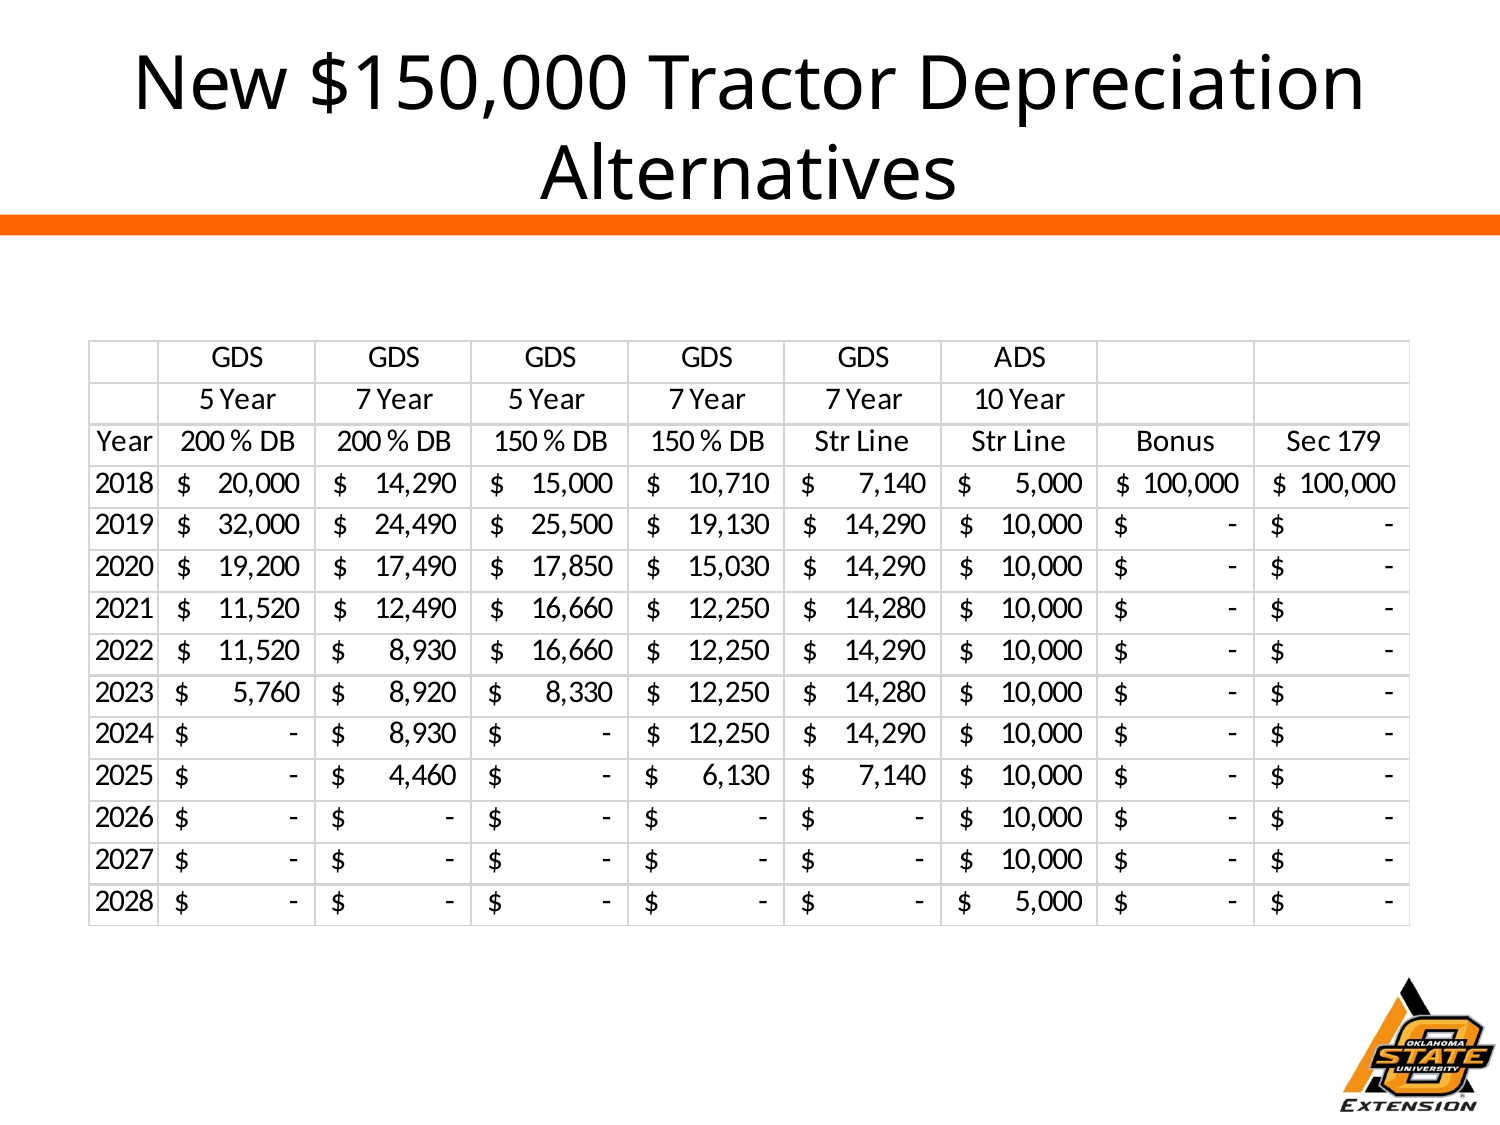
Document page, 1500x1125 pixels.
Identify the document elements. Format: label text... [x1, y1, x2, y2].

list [88, 339, 1412, 928]
picture [1337, 968, 1500, 1125]
title New $150,000 Tractor Depreciation Alternatives [74, 16, 1426, 233]
